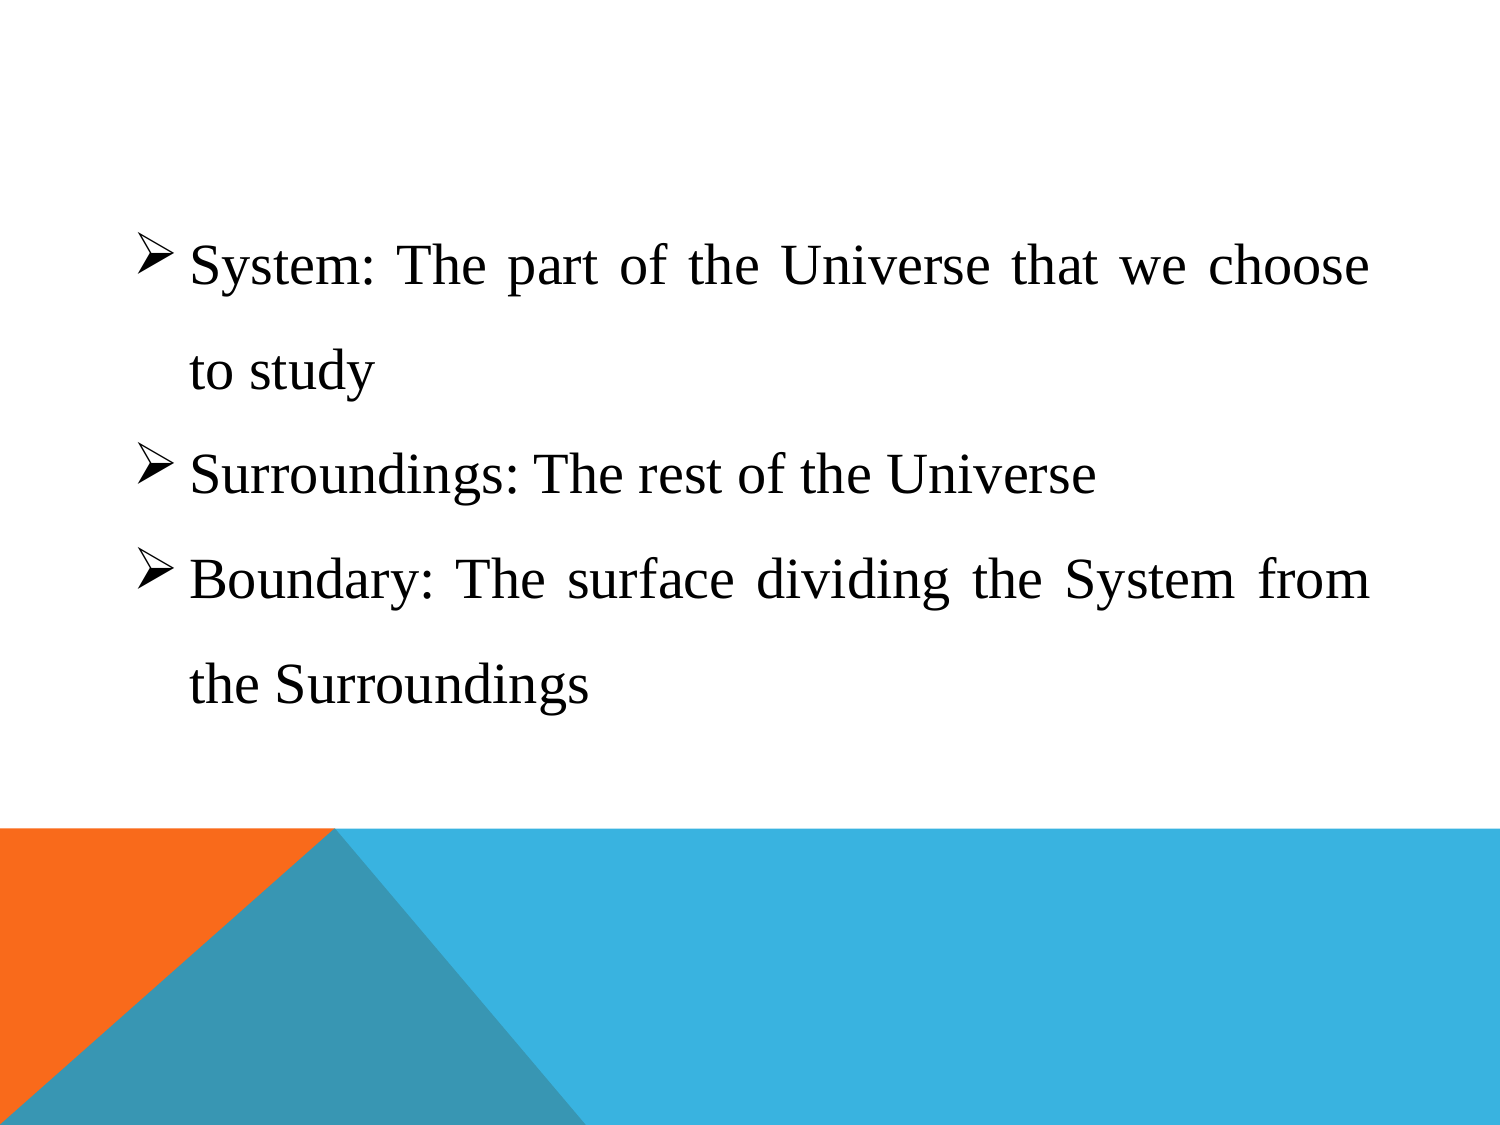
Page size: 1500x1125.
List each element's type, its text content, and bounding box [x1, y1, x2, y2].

text_box System: The part of the Universe that we choose to study Surroundings: The rest of the Universe Boundary: The surface dividing the System from the Surroundings [132, 188, 1413, 807]
